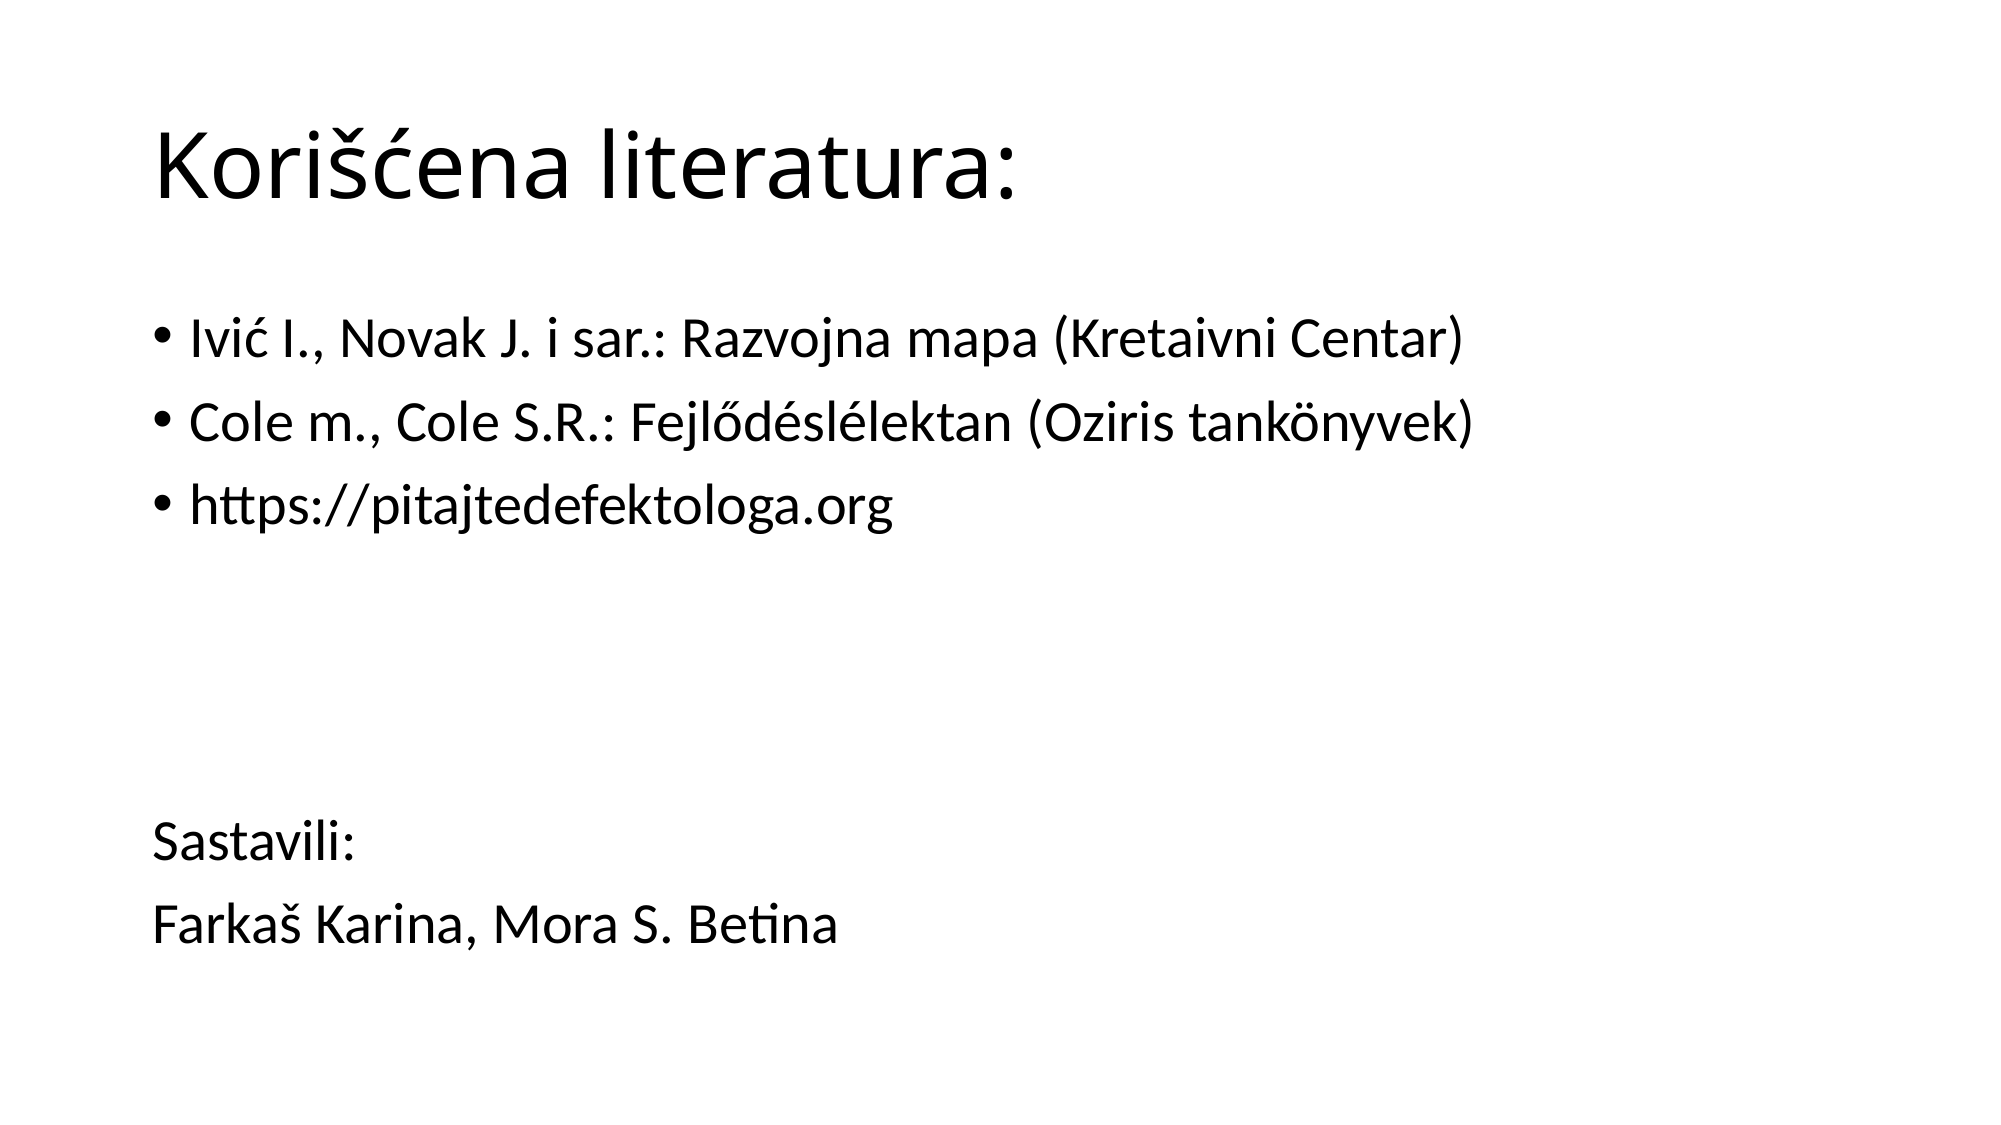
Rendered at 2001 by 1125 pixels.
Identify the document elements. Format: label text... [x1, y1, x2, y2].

title Korišćena literatura: [137, 59, 1863, 278]
list Ivić I., Novak J. i sar.: Razvojna mapa (Kretaivni Centar) Cole m., Cole S.R.: Fejlődéslélektan (Oziris tankönyvek) https://pitajtedefektologa.org Sastavili: Farkaš Karina, Mora S. Betina [137, 299, 1863, 1014]
